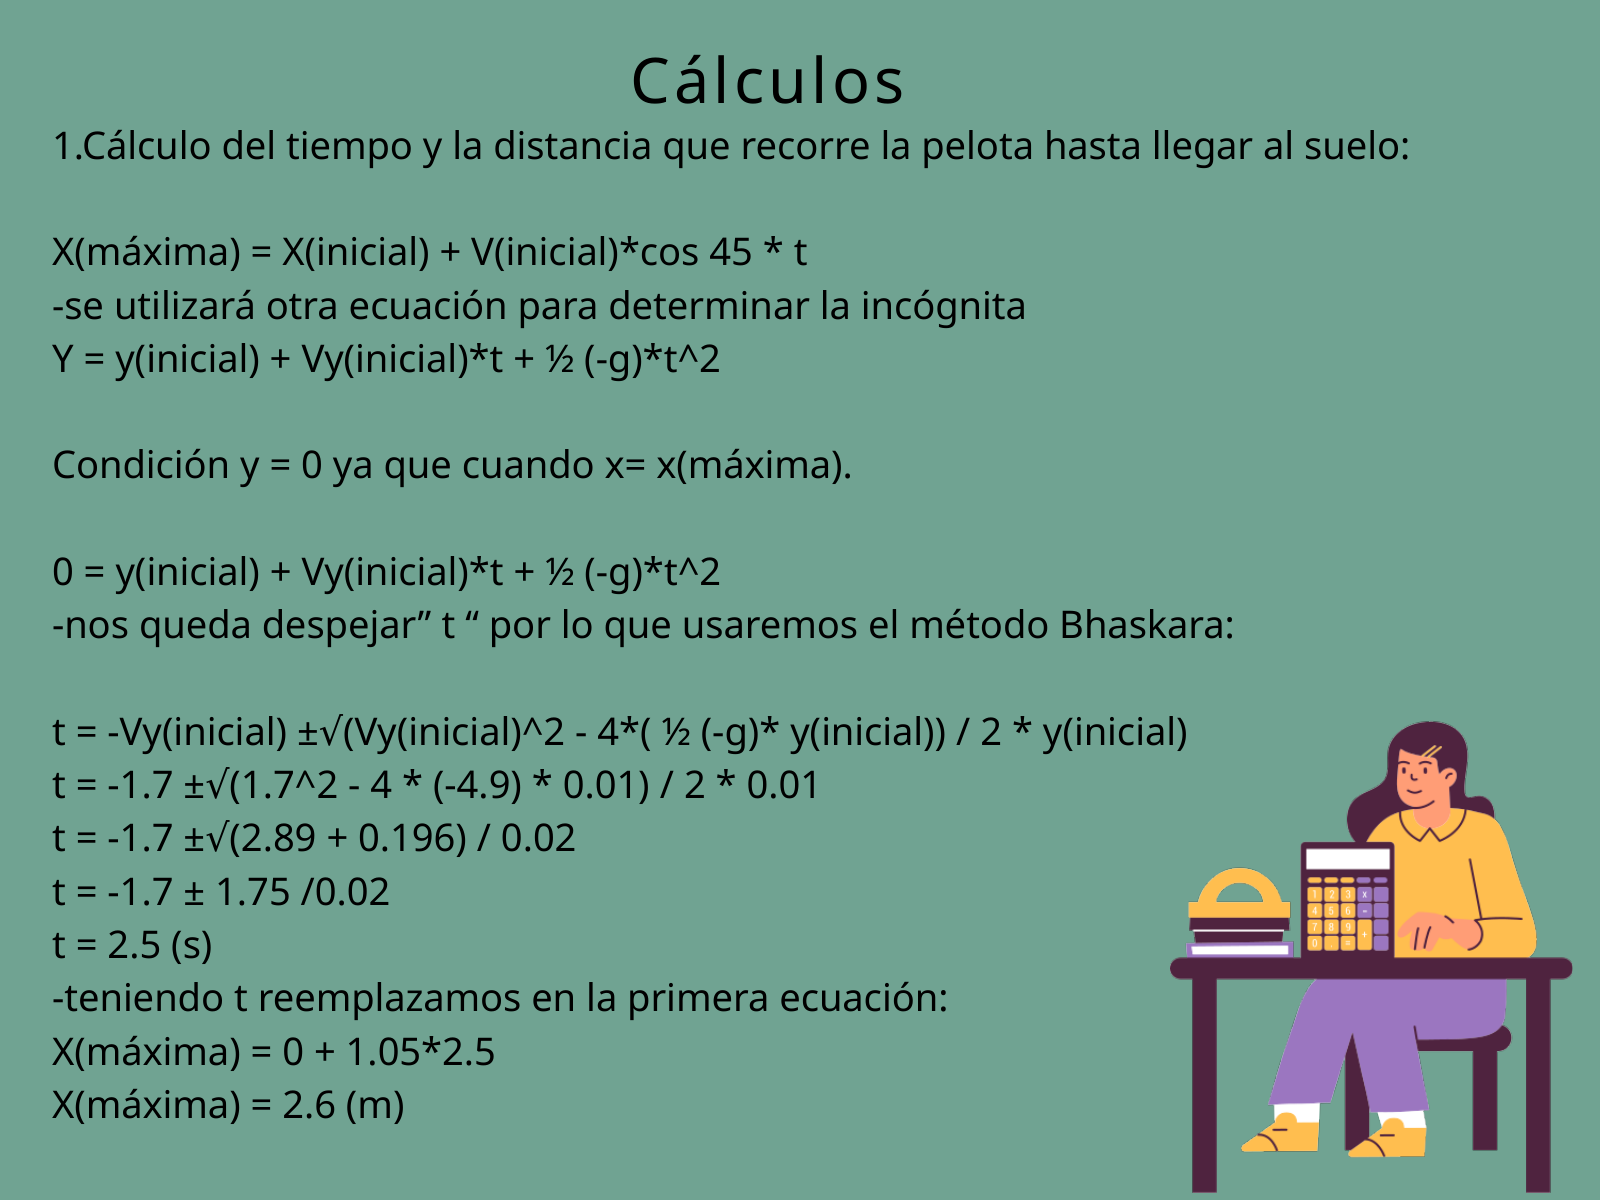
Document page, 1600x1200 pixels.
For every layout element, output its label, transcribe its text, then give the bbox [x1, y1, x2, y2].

text_box Cálculos [241, 52, 1294, 113]
text_box [1170, 712, 1573, 1193]
text_box 1.Cálculo del tiempo y la distancia que recorre la pelota hasta llegar al suelo: X(máxima) = X(inicial) + V(inicial)*cos 45 * t -se utilizará otra ecuación para determinar la incógnita Y = y(inicial) + Vy(inicial)*t + ½ (-g)*t^2 Condición y = 0 ya que cuando x= x(máxima). 0 = y(inicial) + Vy(inicial)*t + ½ (-g)*t^2 -nos queda despejar” t “ por lo que usaremos el método Bhaskara: t = -Vy(inicial) ±√(Vy(inicial)^2 - 4*( ½ (-g)* y(inicial)) / 2 * y(inicial) t = -1.7 ±√(1.7^2 - 4 * (-4.9) * 0.01) / 2 * 0.01 t = -1.7 ±√(2.89 + 0.196) / 0.02 t = -1.7 ± 1.75 /0.02 t = 2.5 (s) -teniendo t reemplazamos en la primera ecuación: X(máxima) = 0 + 1.05*2.5 X(máxima) = 2.6 (m) [52, 113, 1548, 1179]
